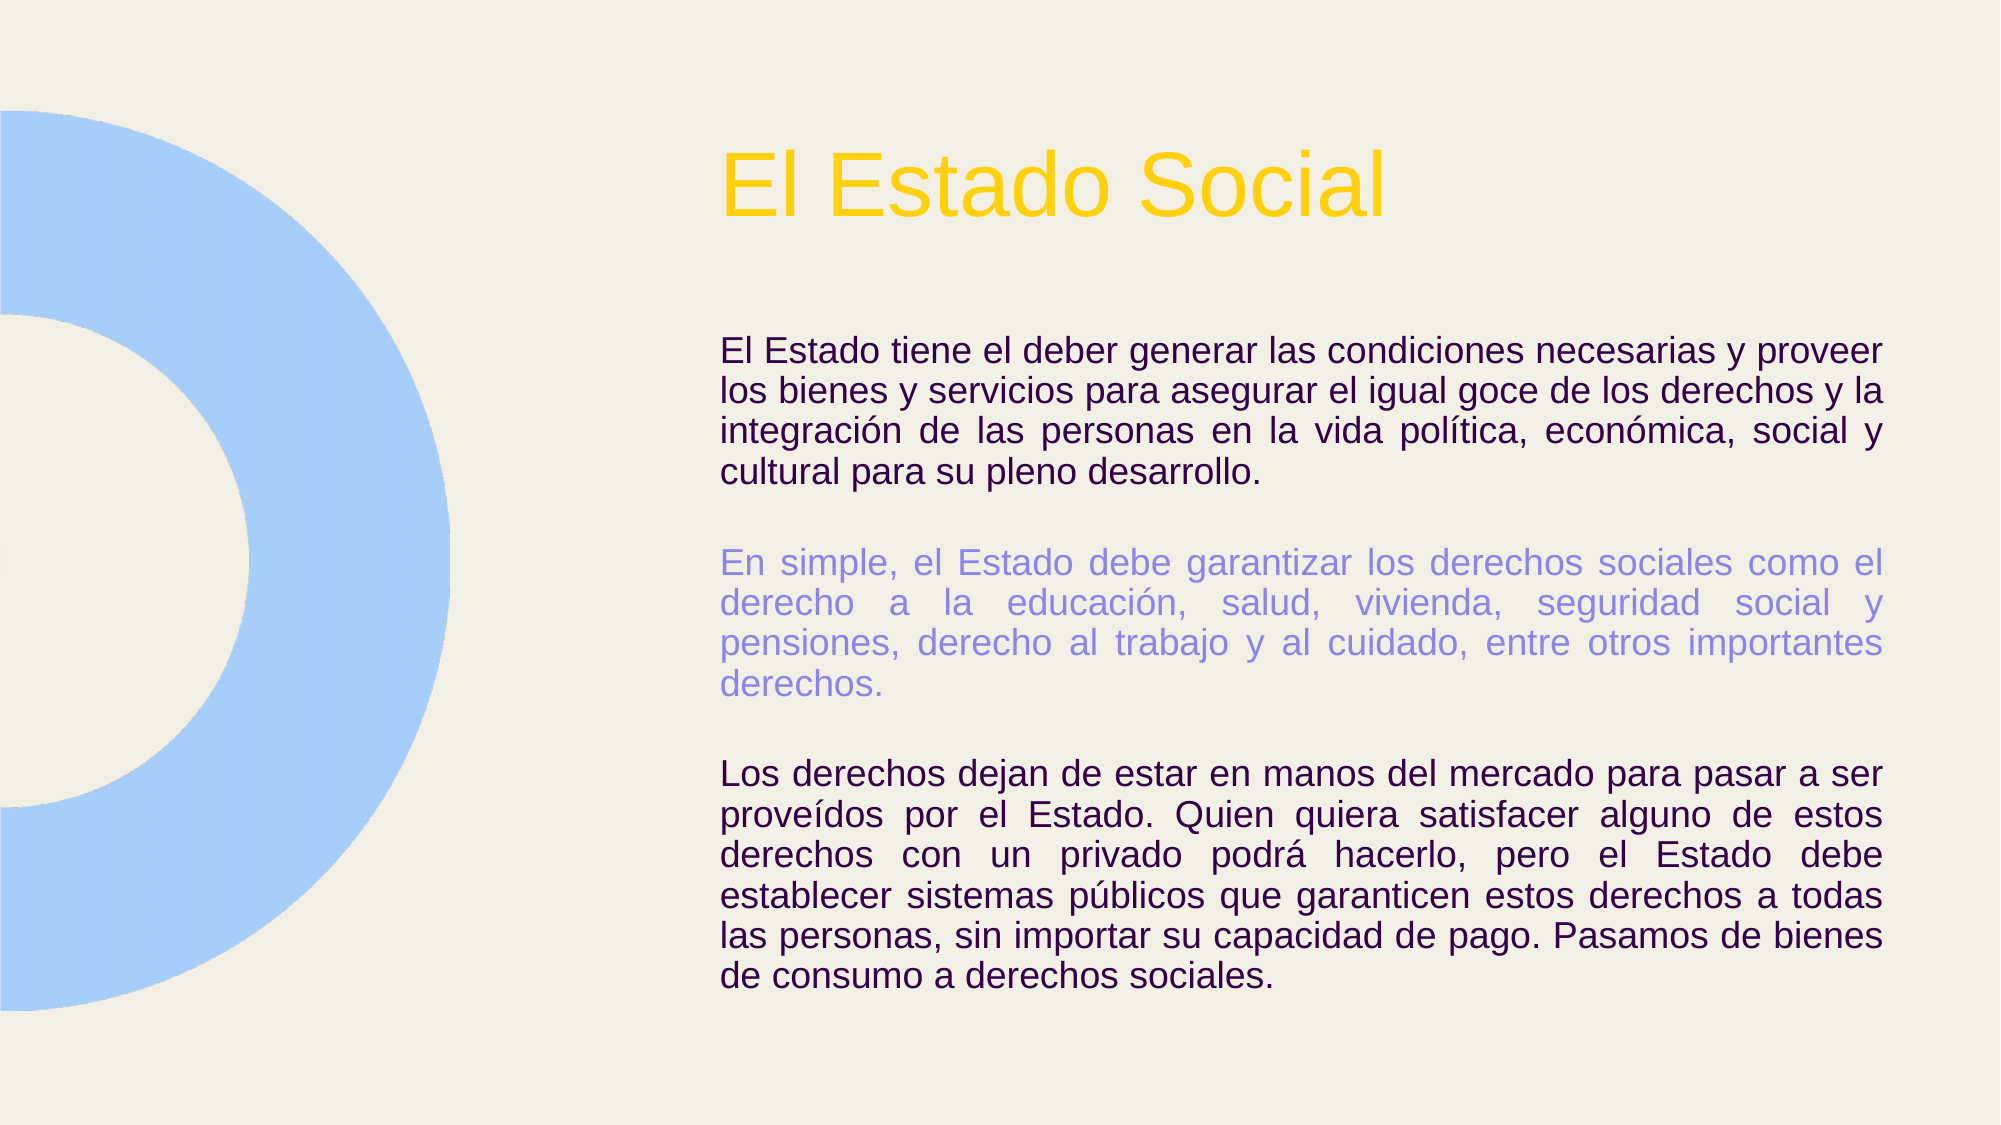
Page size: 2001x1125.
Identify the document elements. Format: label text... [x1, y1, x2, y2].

picture [0, 112, 676, 1011]
list El Estado tiene el deber generar las condiciones necesarias y proveer los bienes y servicios para asegurar el igual goce de los derechos y la integración de las personas en la vida política, económica, social y cultural para su pleno desarrollo. En simple, el Estado debe garantizar los derechos sociales como el derecho a la educación, salud, vivienda, seguridad social y pensiones, derecho al trabajo y al cuidado, entre otros importantes derechos. Los derechos dejan de estar en manos del mercado para pasar a ser proveídos por el Estado. Quien quiera satisfacer alguno de estos derechos con un privado podrá hacerlo, pero el Estado debe establecer sistemas públicos que garanticen estos derechos a todas las personas, sin importar su capacidad de pago. Pasamos de bienes de consumo a derechos sociales. [704, 323, 1899, 1035]
title El Estado Social [704, 107, 1896, 266]
